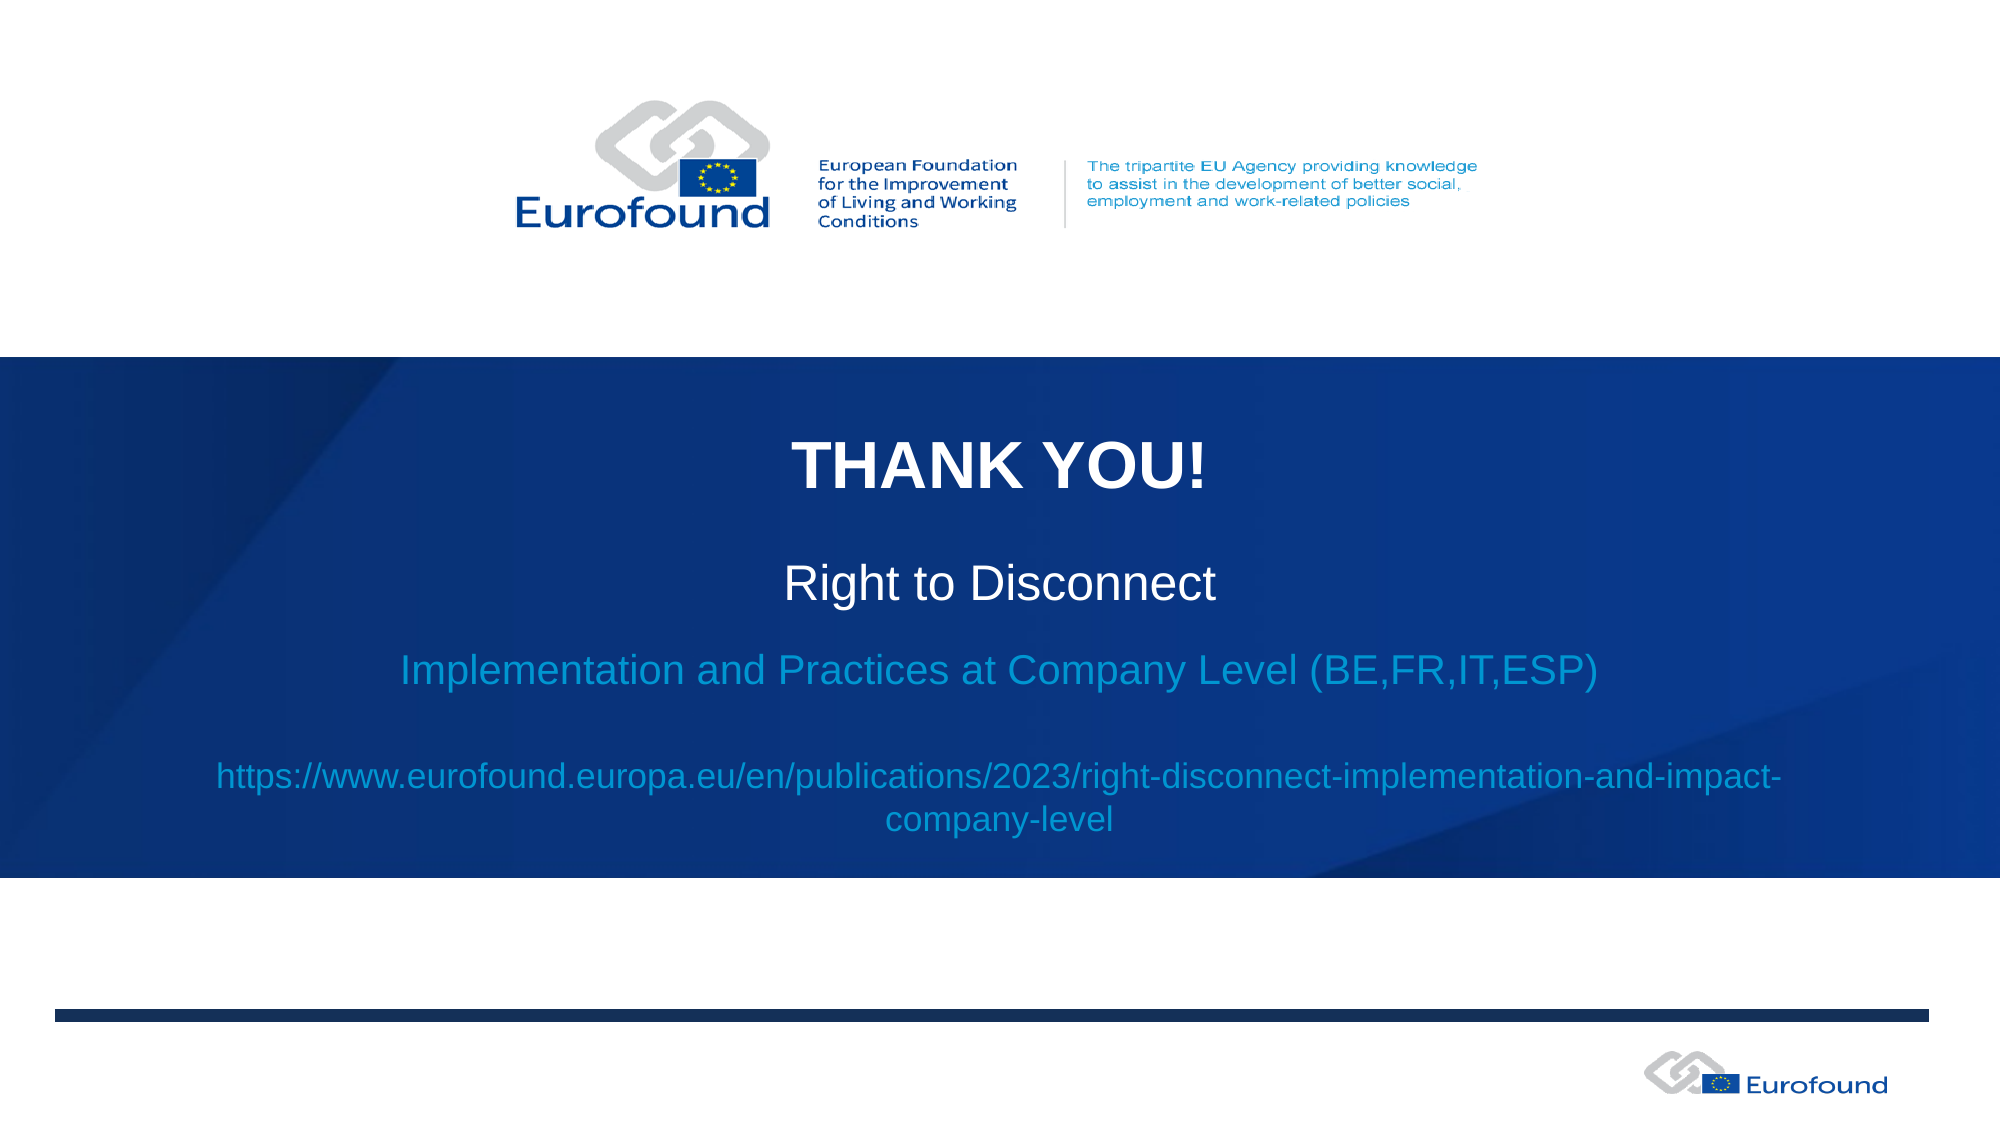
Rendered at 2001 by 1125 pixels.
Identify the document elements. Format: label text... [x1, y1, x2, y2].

list https://www.eurofound.europa.eu/en/publications/2023/right-disconnect-implementation-and-impact-company-level [149, 745, 1850, 847]
picture [0, 357, 2000, 878]
list Implementation and Practices at Company Level (BE,FR,IT,ESP) [149, 652, 1850, 742]
picture [1644, 1051, 1887, 1094]
subtitle Right to Disconnect [149, 542, 1851, 649]
picture [512, 96, 1488, 229]
title THANK YOU! [150, 385, 1850, 539]
